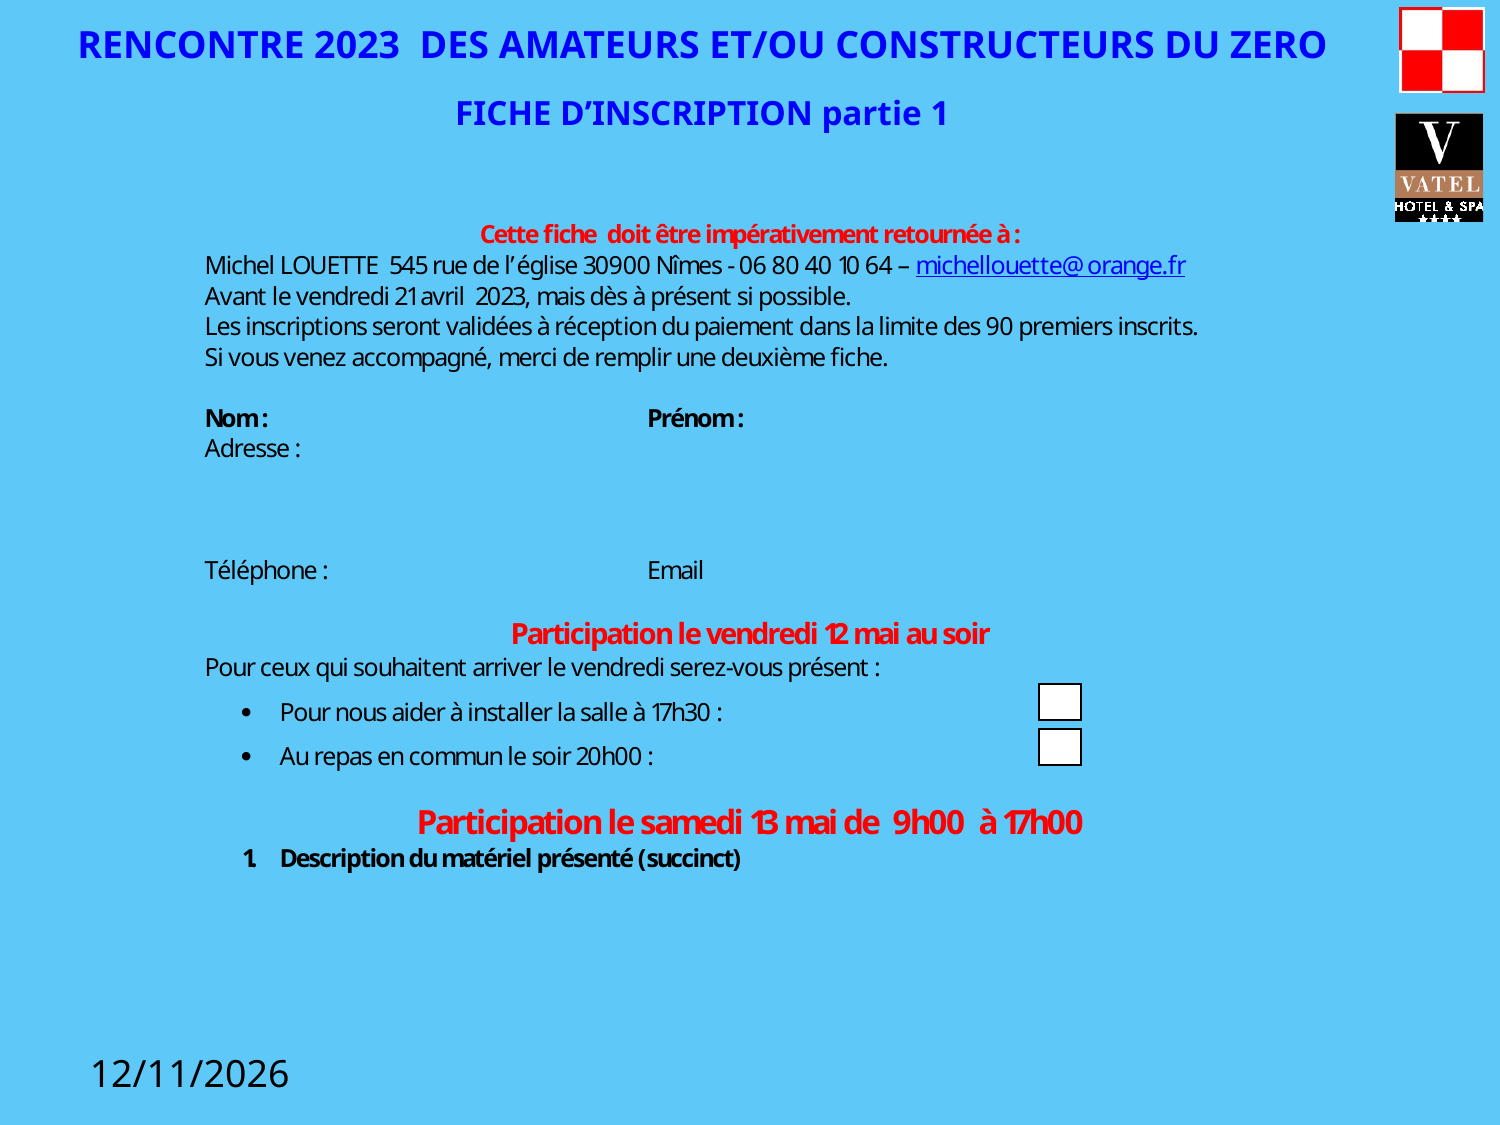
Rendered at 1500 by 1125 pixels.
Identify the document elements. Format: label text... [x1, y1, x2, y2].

picture [1394, 113, 1484, 222]
picture [1399, 7, 1485, 93]
list RENCONTRE 2023 DES AMATEURS ET/OU CONSTRUCTEURS DU ZERO FICHE D’INSCRIPTION partie 1 [0, 19, 1424, 823]
picture [204, 220, 1296, 905]
text_box 16/12/2022 [74, 1042, 425, 1103]
